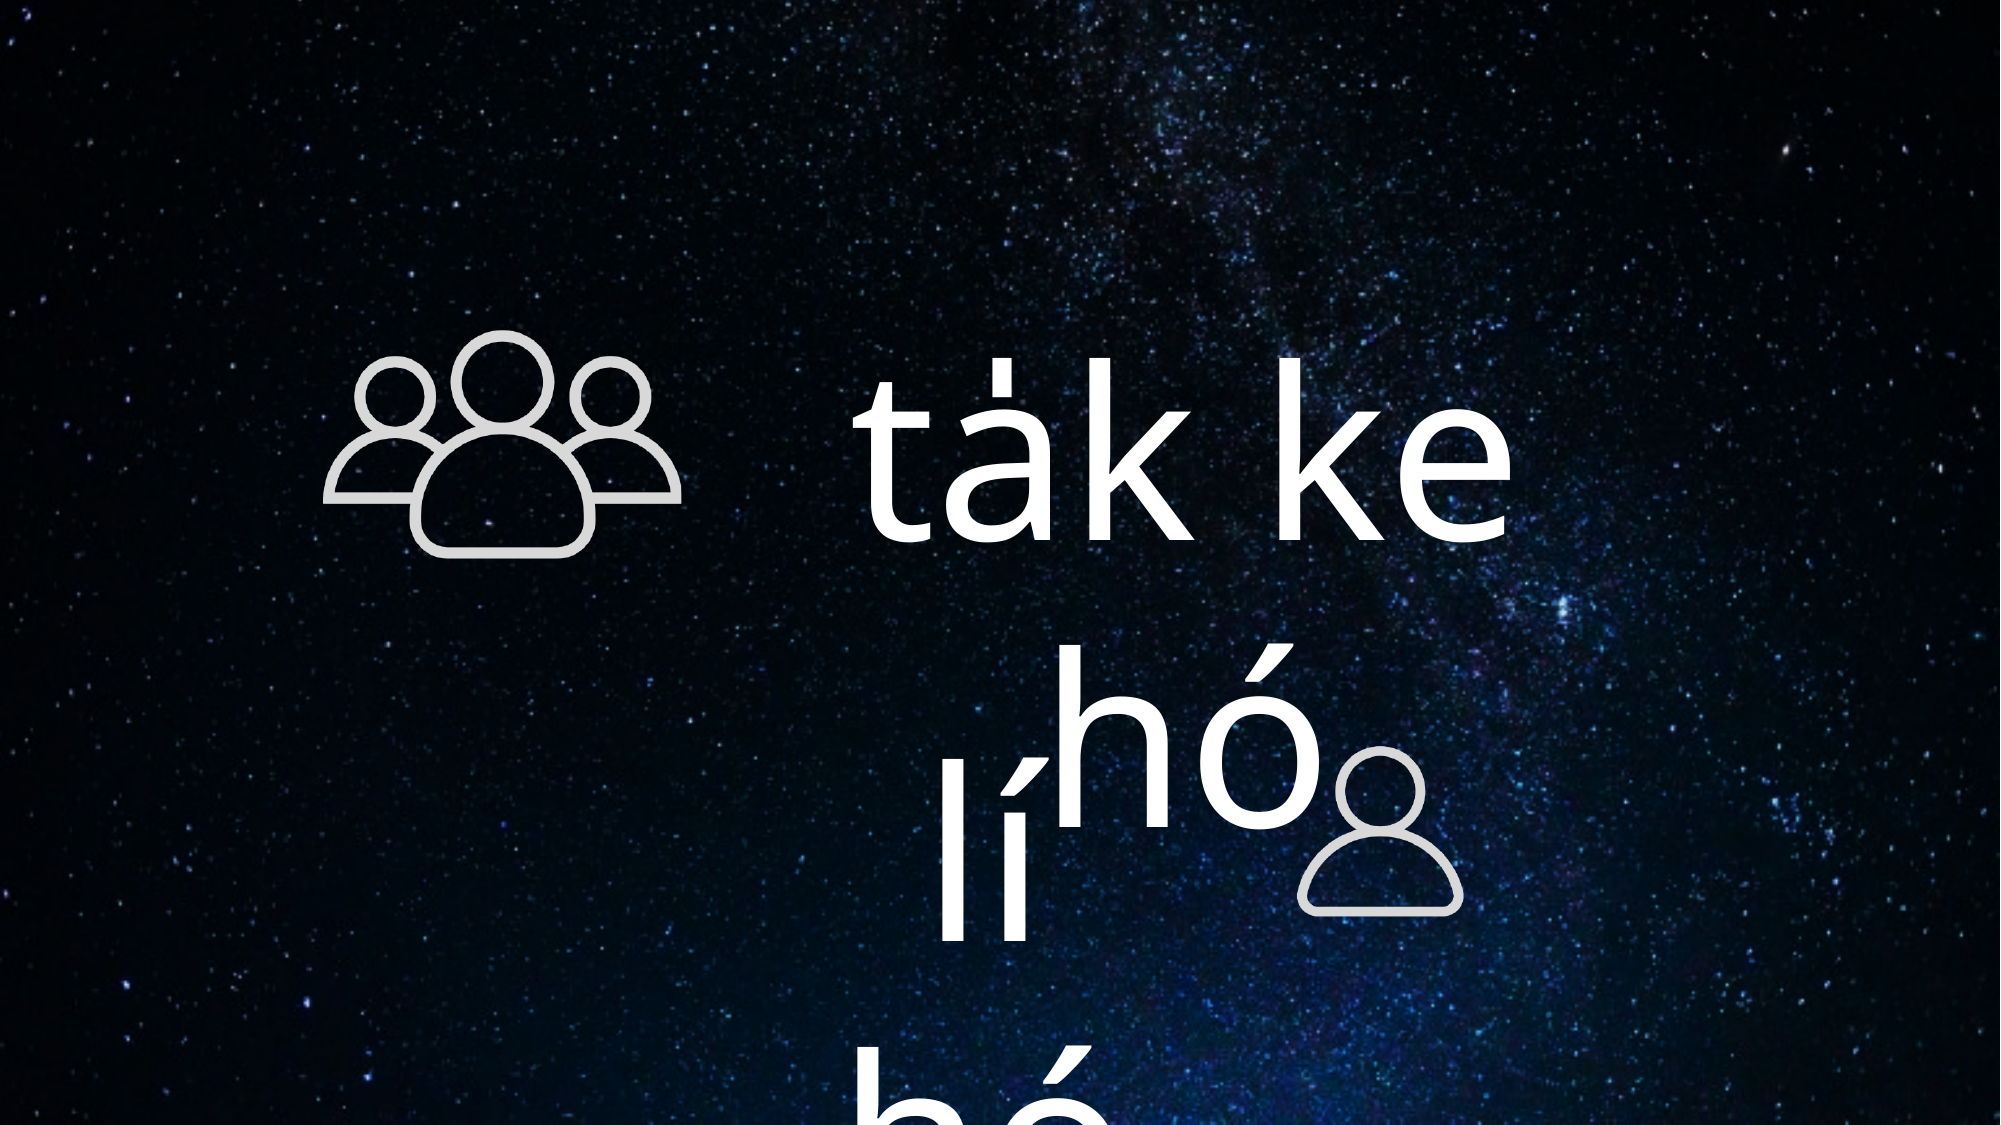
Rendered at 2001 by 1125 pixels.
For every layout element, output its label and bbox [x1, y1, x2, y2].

picture [0, 0, 2000, 1125]
text_box [322, 293, 1691, 1001]
